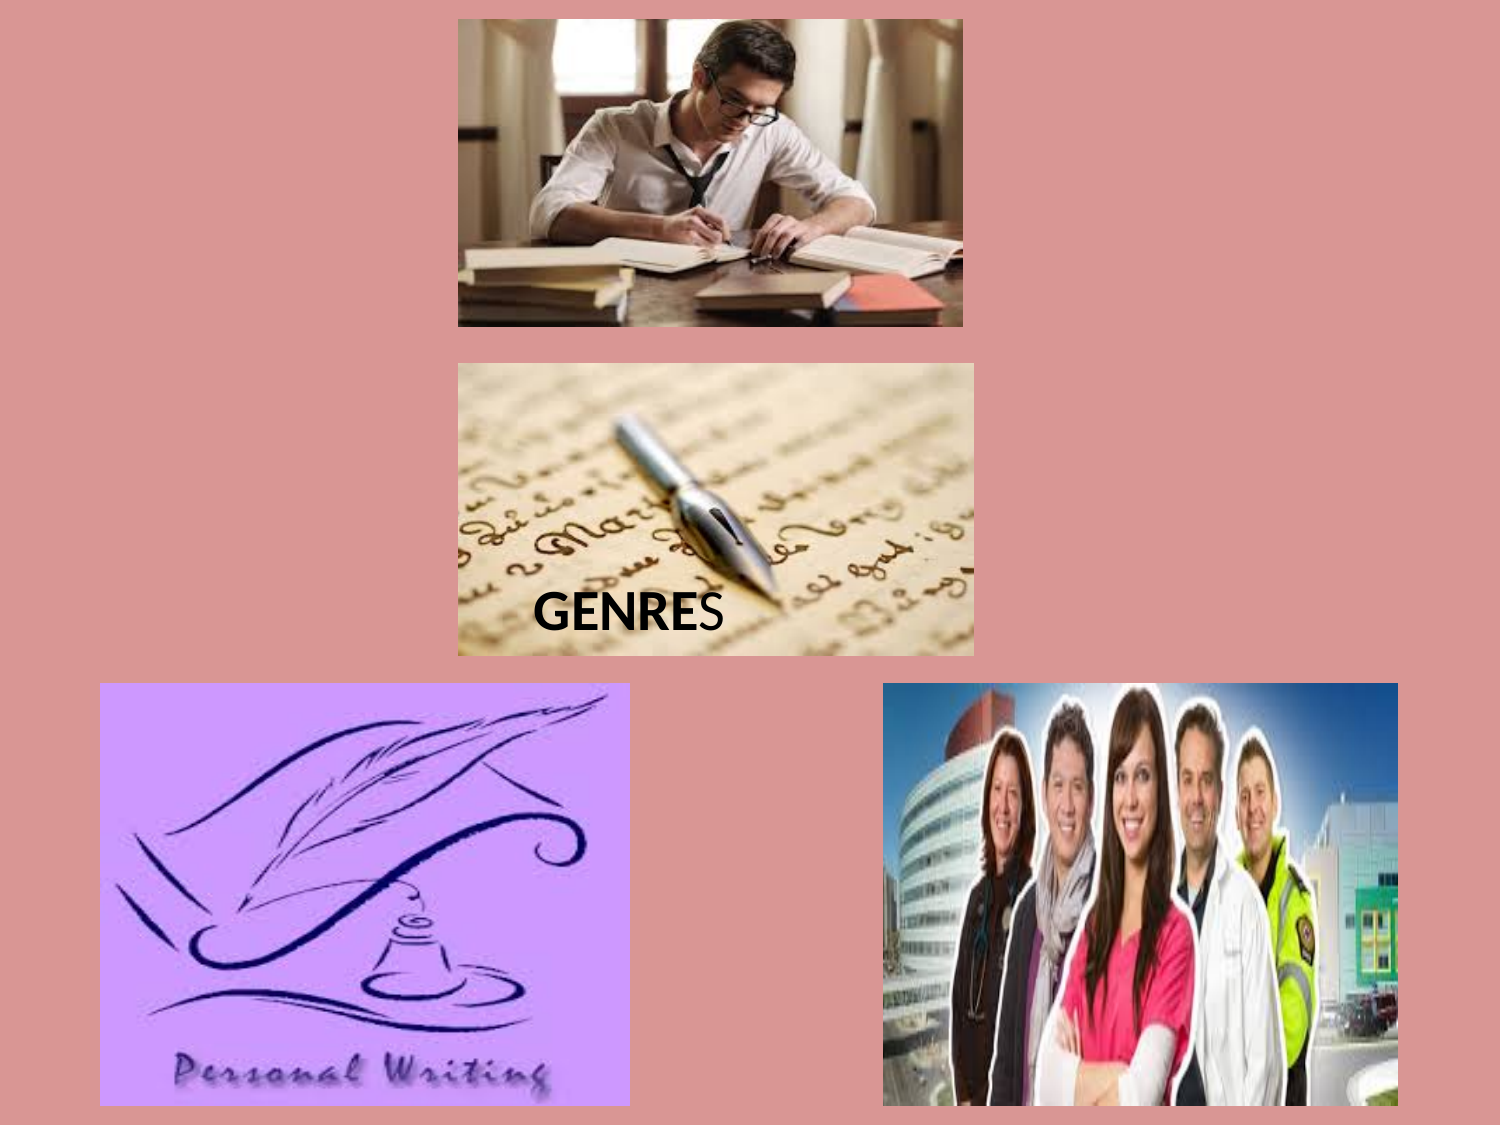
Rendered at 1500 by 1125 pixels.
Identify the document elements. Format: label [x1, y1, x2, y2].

picture [100, 683, 630, 1107]
picture [883, 683, 1398, 1107]
list [458, 18, 963, 327]
picture [458, 363, 975, 656]
